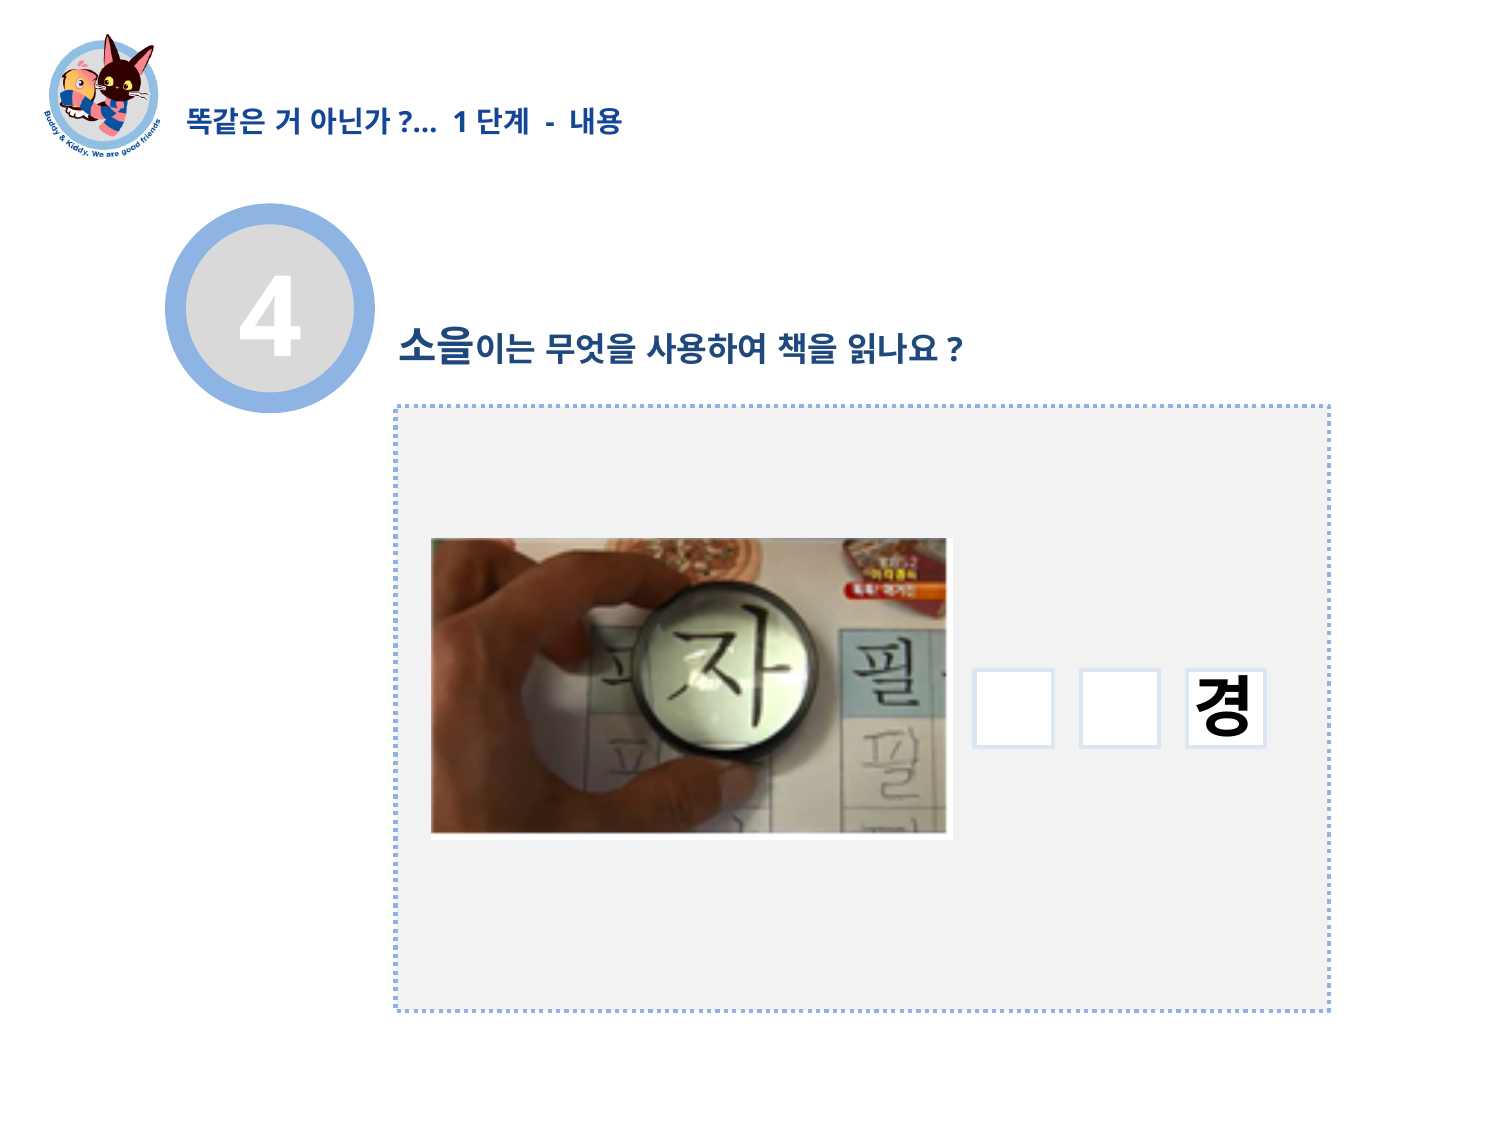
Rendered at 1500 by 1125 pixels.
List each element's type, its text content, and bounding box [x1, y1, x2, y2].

text_box 소을이는 무엇을 사용하여 책을 읽나요? [383, 287, 1424, 378]
text_box [972, 668, 1055, 749]
text_box 똑같은 거 아닌가?… 1단계 - 내용 [171, 78, 904, 146]
text_box 경 [1178, 656, 1270, 752]
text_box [175, 213, 365, 404]
picture [44, 34, 160, 157]
picture [430, 538, 954, 840]
text_box [393, 404, 1331, 1013]
text_box [1079, 668, 1161, 749]
